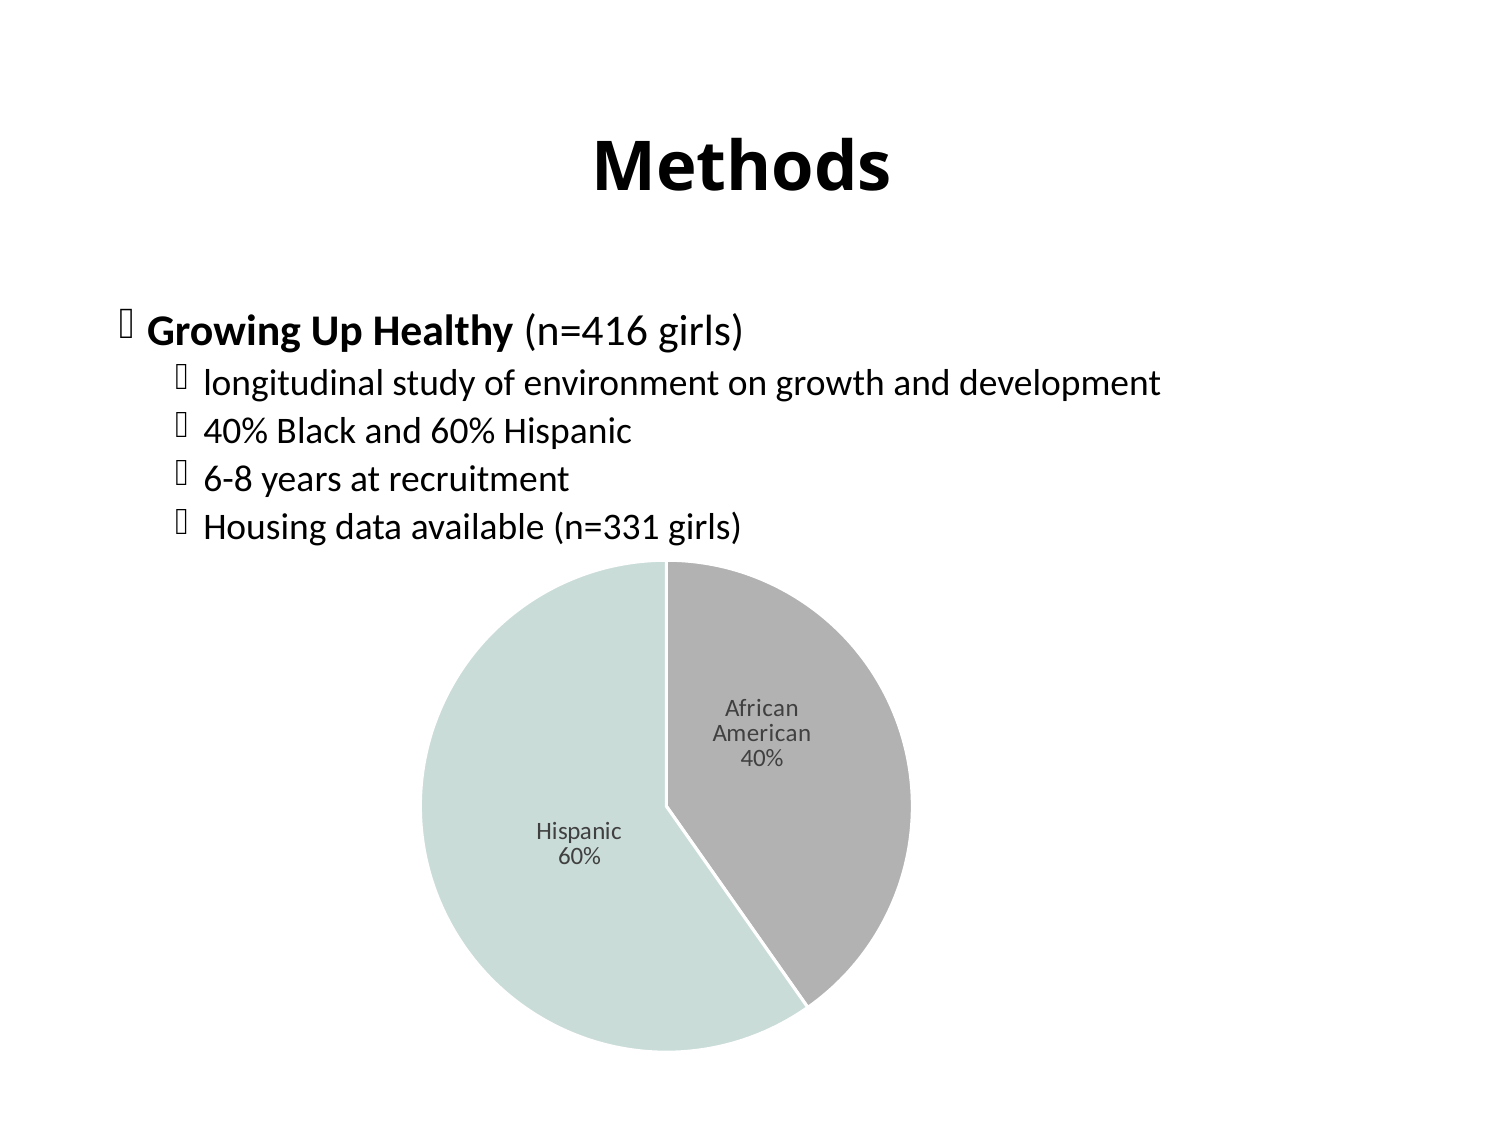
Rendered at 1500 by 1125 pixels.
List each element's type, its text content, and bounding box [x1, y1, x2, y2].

title Methods [103, 60, 1398, 278]
list Growing Up Healthy (n=416 girls) longitudinal study of environment on growth and development 40% Black and 60% Hispanic 6-8 years at recruitment Housing data available (n=331 girls) [103, 299, 1398, 1014]
chart [262, 549, 1163, 1063]
